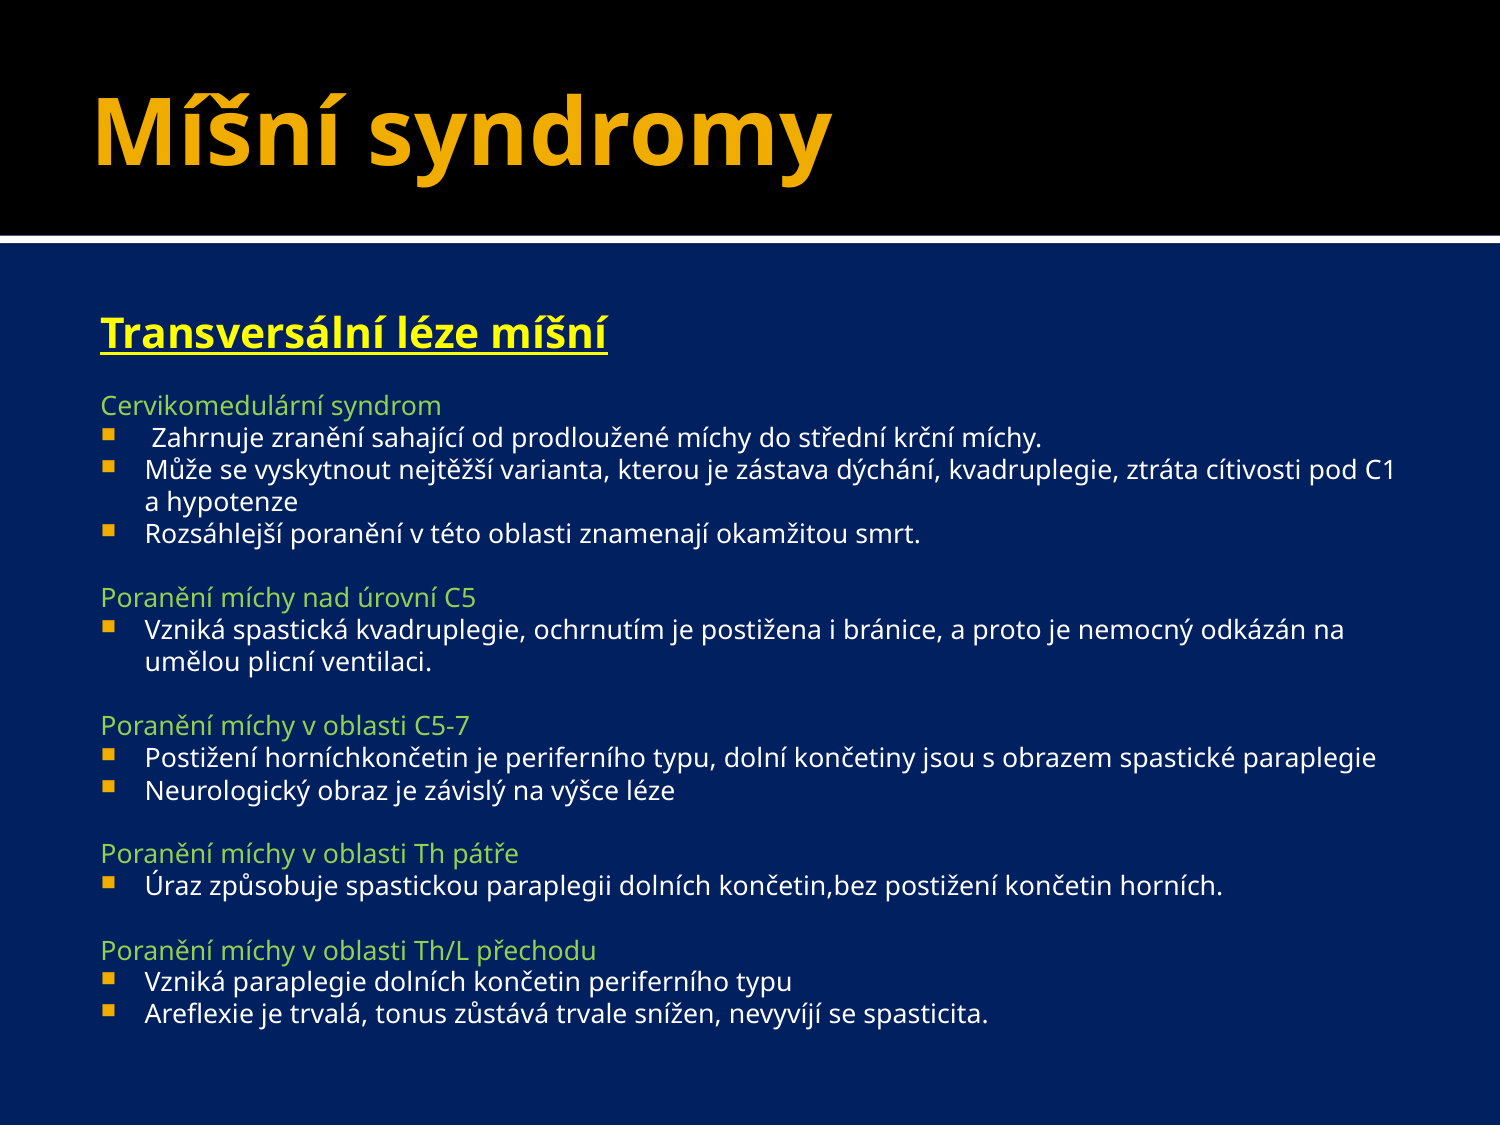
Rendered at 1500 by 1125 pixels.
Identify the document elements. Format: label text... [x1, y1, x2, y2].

title Míšní syndromy [75, 25, 1425, 231]
list Transversální léze míšní Cervikomedulární syndrom Zahrnuje zranění sahající od prodloužené míchy do střední krční míchy. Může se vyskytnout nejtěžší varianta, kterou je zástava dýchání, kvadruplegie, ztráta cítivosti pod C1 a hypotenze Rozsáhlejší poranění v této oblasti znamenají okamžitou smrt. Poranění míchy nad úrovní C5 Vzniká spastická kvadruplegie, ochrnutím je postižena i bránice, a proto je nemocný odkázán na umělou plicní ventilaci. Poranění míchy v oblasti C5-7 Postižení horníchkončetin je periferního typu, dolní končetiny jsou s obrazem spastické paraplegie Neurologický obraz je závislý na výšce léze Poranění míchy v oblasti Th pátře Úraz způsobuje spastickou paraplegii dolních končetin,bez postižení končetin horních. Poranění míchy v oblasti Th/L přechodu Vzniká paraplegie dolních končetin periferního typu Areflexie je trvalá, tonus zůstává trvale snížen, nevyvíjí se spasticita. [75, 291, 1425, 1050]
